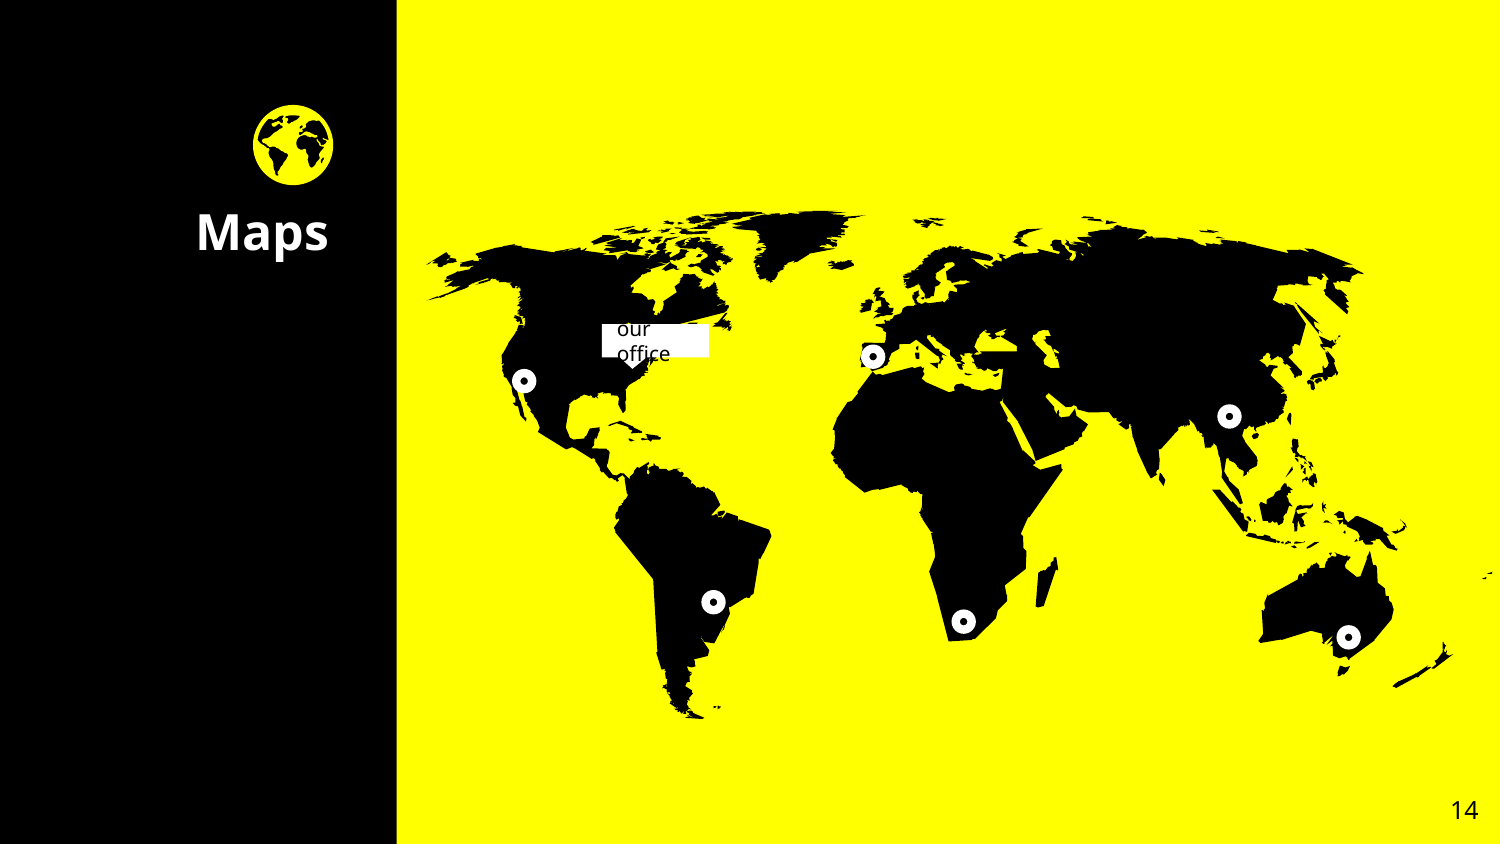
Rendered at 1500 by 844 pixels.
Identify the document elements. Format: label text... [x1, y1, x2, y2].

text_box [663, 220, 675, 225]
text_box [1105, 220, 1117, 225]
text_box [860, 344, 886, 369]
text_box [613, 225, 652, 235]
text_box [512, 368, 537, 394]
text_box [656, 228, 672, 234]
text_box [1336, 665, 1351, 677]
text_box [1217, 404, 1242, 429]
text_box [1081, 216, 1104, 222]
text_box [1258, 551, 1394, 661]
text_box [701, 590, 726, 615]
text_box [426, 234, 772, 719]
slide_number ‹#› [1403, 779, 1494, 844]
text_box [252, 104, 334, 186]
title Maps [65, 185, 345, 429]
text_box [1391, 519, 1408, 534]
text_box [951, 609, 976, 634]
text_box [674, 210, 866, 283]
text_box [830, 225, 1364, 642]
text_box [1336, 625, 1361, 650]
text_box [912, 217, 947, 229]
text_box [1392, 641, 1454, 689]
text_box [1333, 510, 1399, 551]
text_box our office [601, 324, 710, 369]
